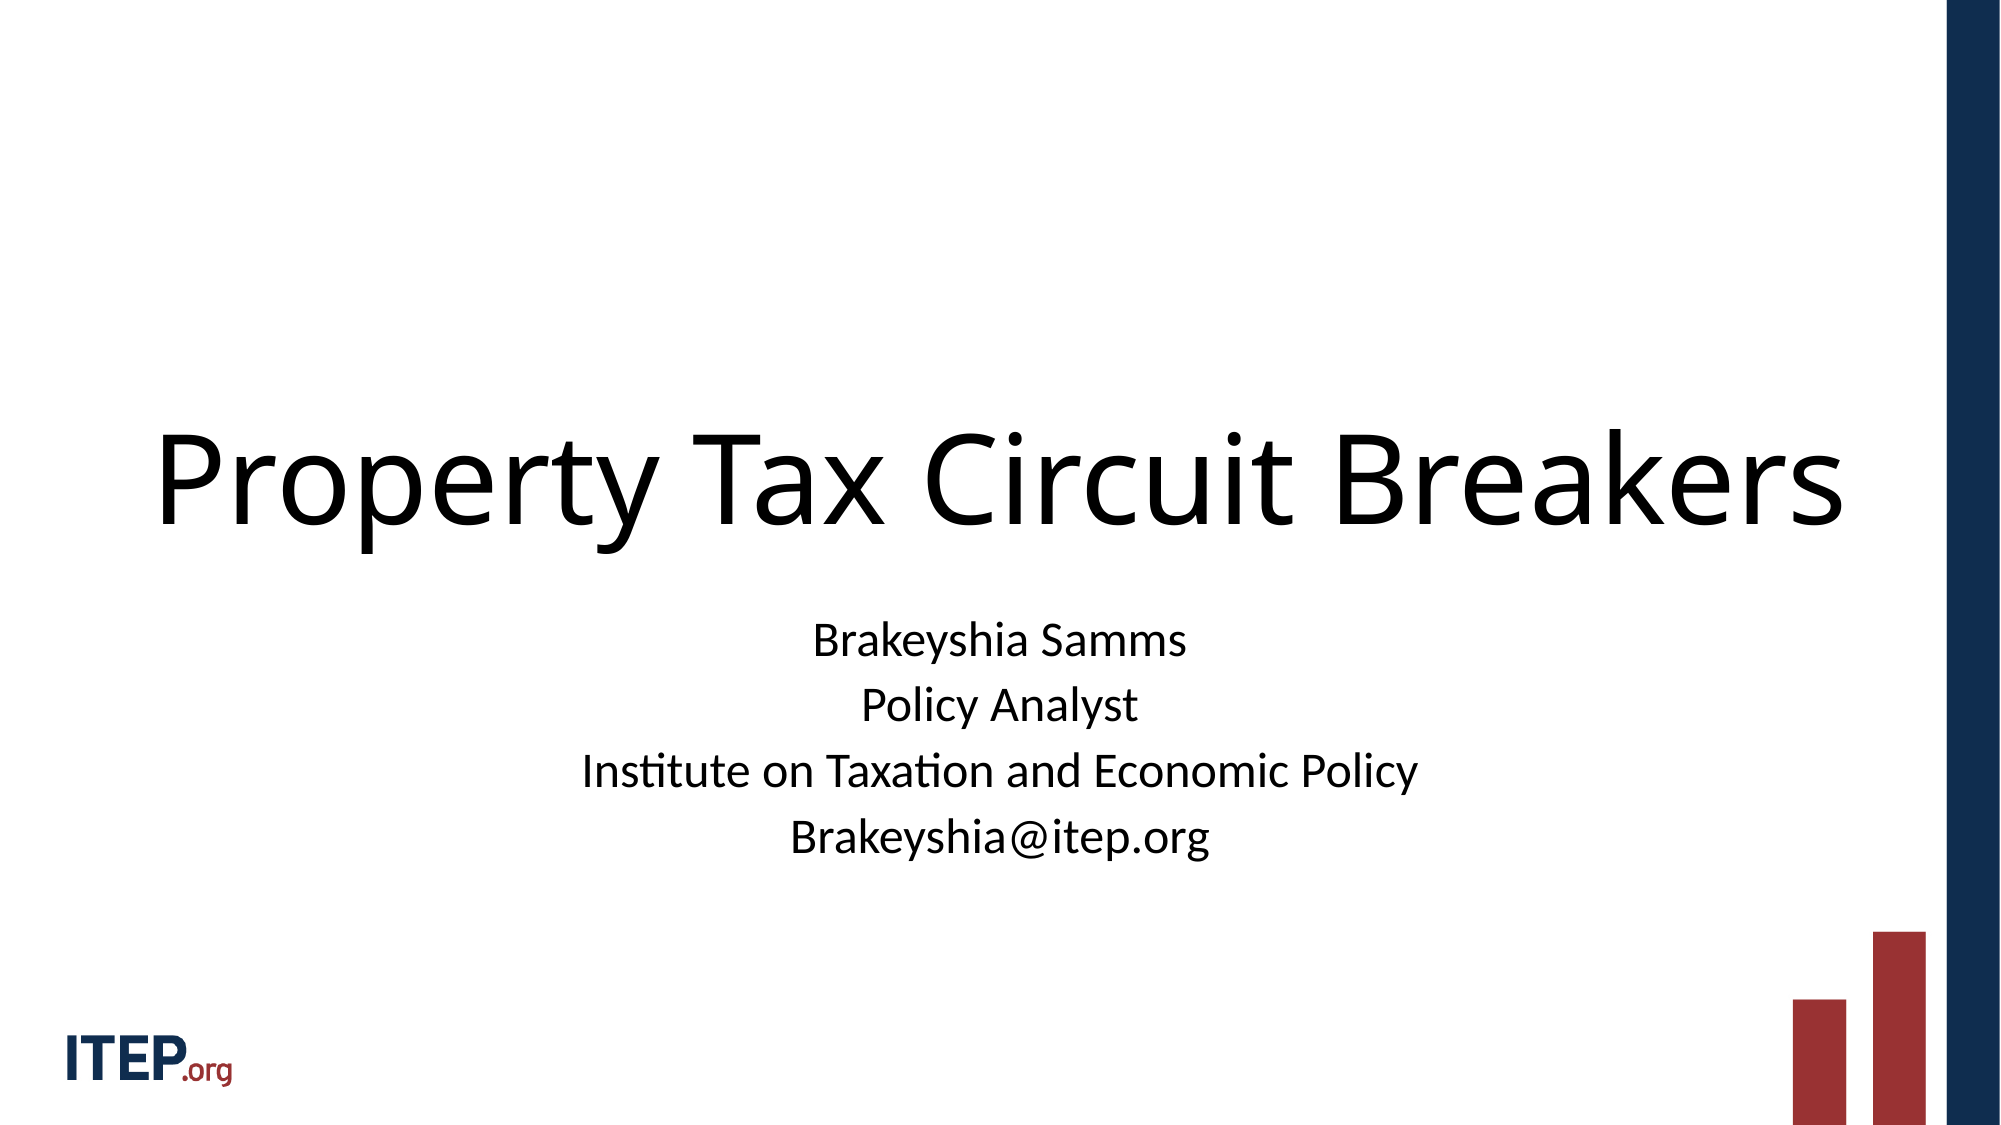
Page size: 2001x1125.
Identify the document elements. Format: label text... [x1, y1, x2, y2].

picture [0, 0, 2000, 1125]
subtitle Brakeyshia Samms Policy Analyst Institute on Taxation and Economic Policy Brakeyshia@itep.org [249, 612, 1750, 885]
title Property Tax Circuit Breakers [119, 170, 1881, 563]
